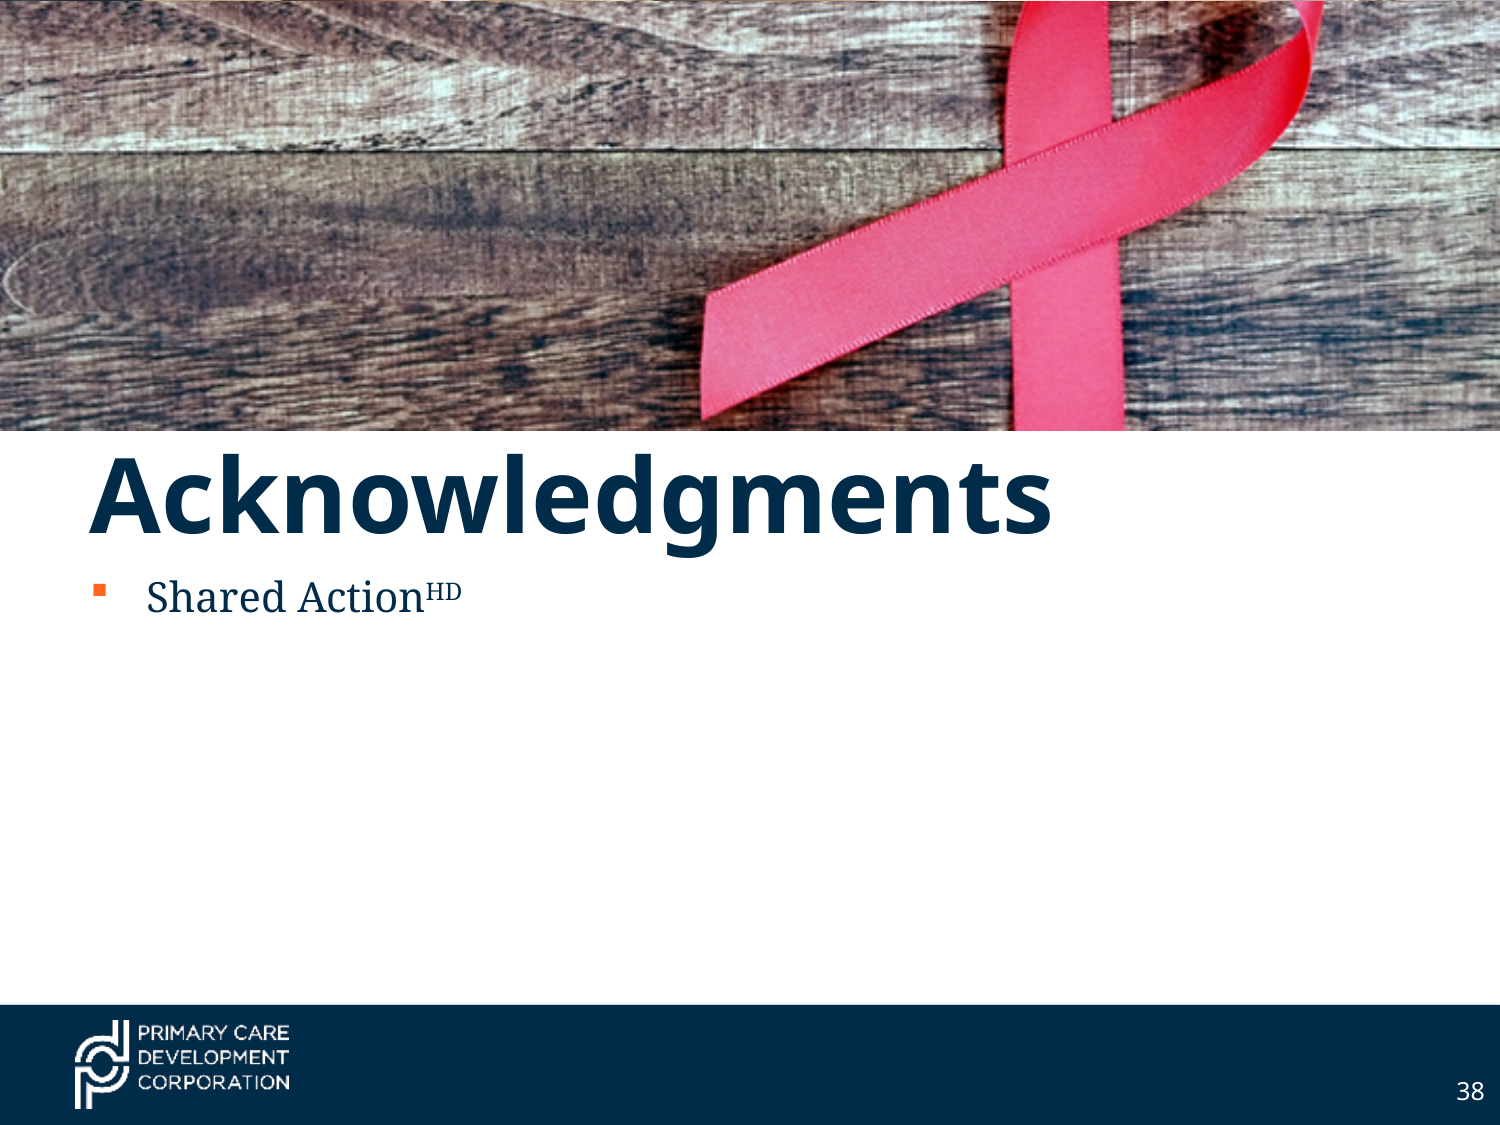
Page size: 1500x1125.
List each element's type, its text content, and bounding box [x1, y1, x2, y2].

picture [75, 1020, 289, 1109]
picture [0, 0, 1500, 431]
list Shared ActionHD [75, 563, 982, 993]
slide_number 38 [1433, 1062, 1500, 1123]
